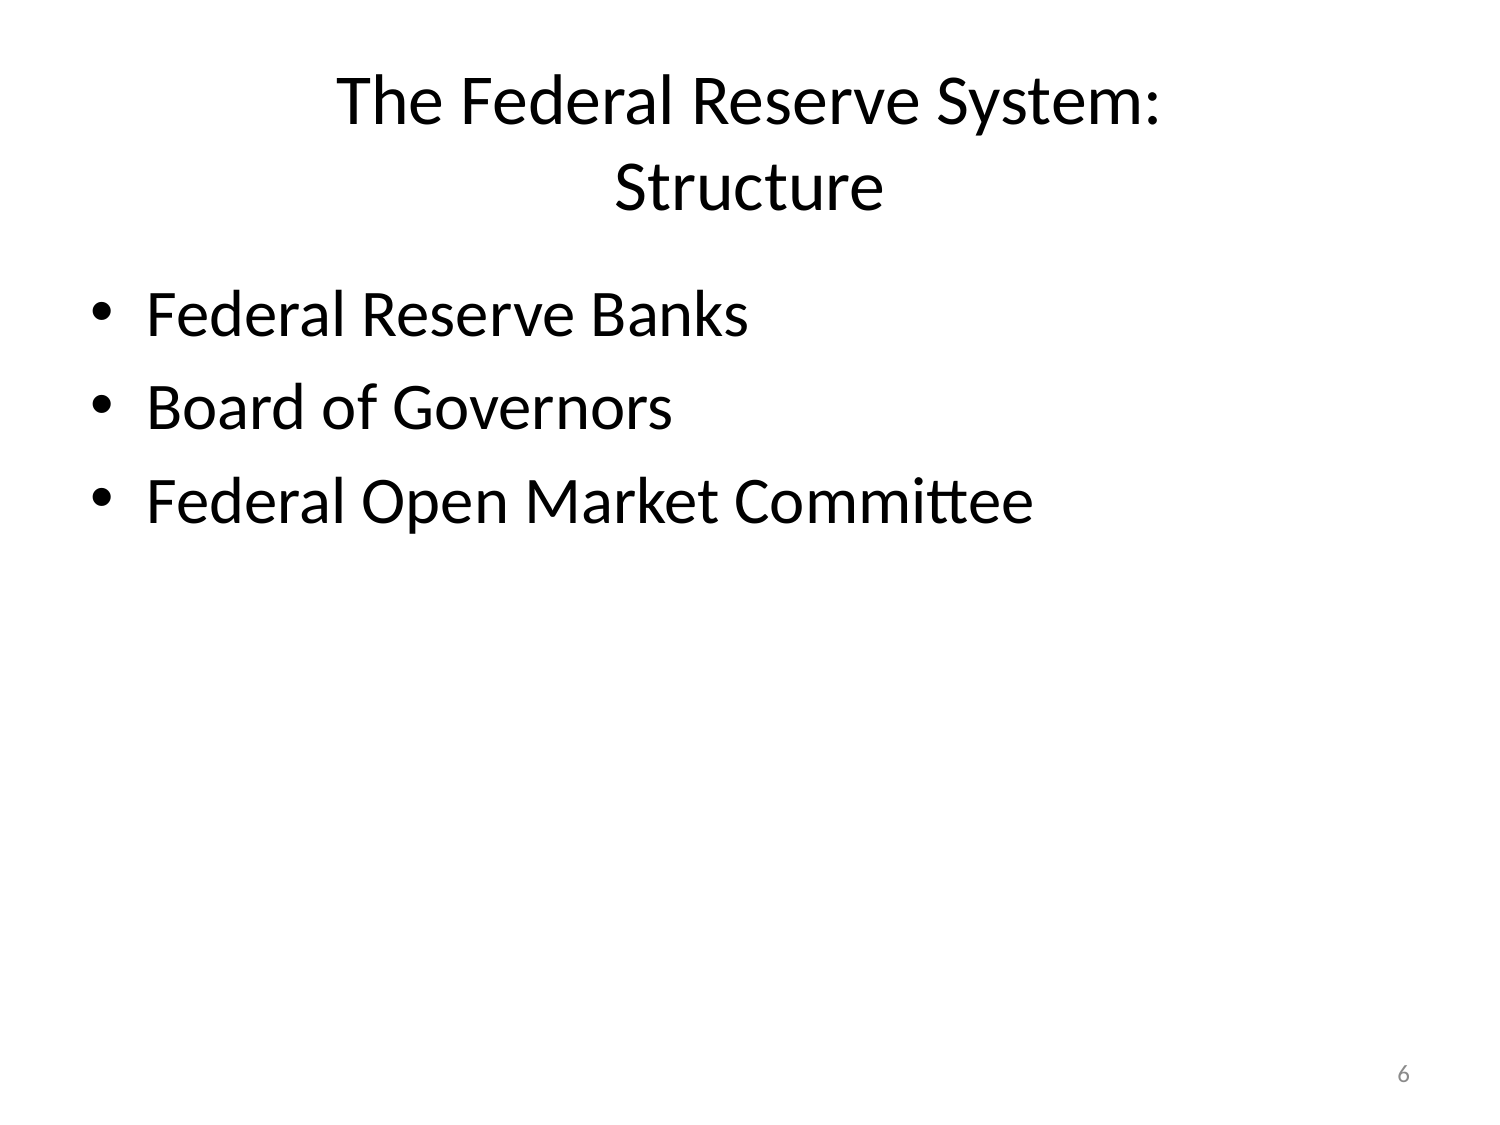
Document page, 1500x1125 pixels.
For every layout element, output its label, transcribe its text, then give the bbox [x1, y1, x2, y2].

list Federal Reserve Banks Board of Governors Federal Open Market Committee [75, 262, 1425, 1005]
title The Federal Reserve System: Structure [75, 45, 1425, 233]
slide_number 6 [1074, 1042, 1425, 1103]
